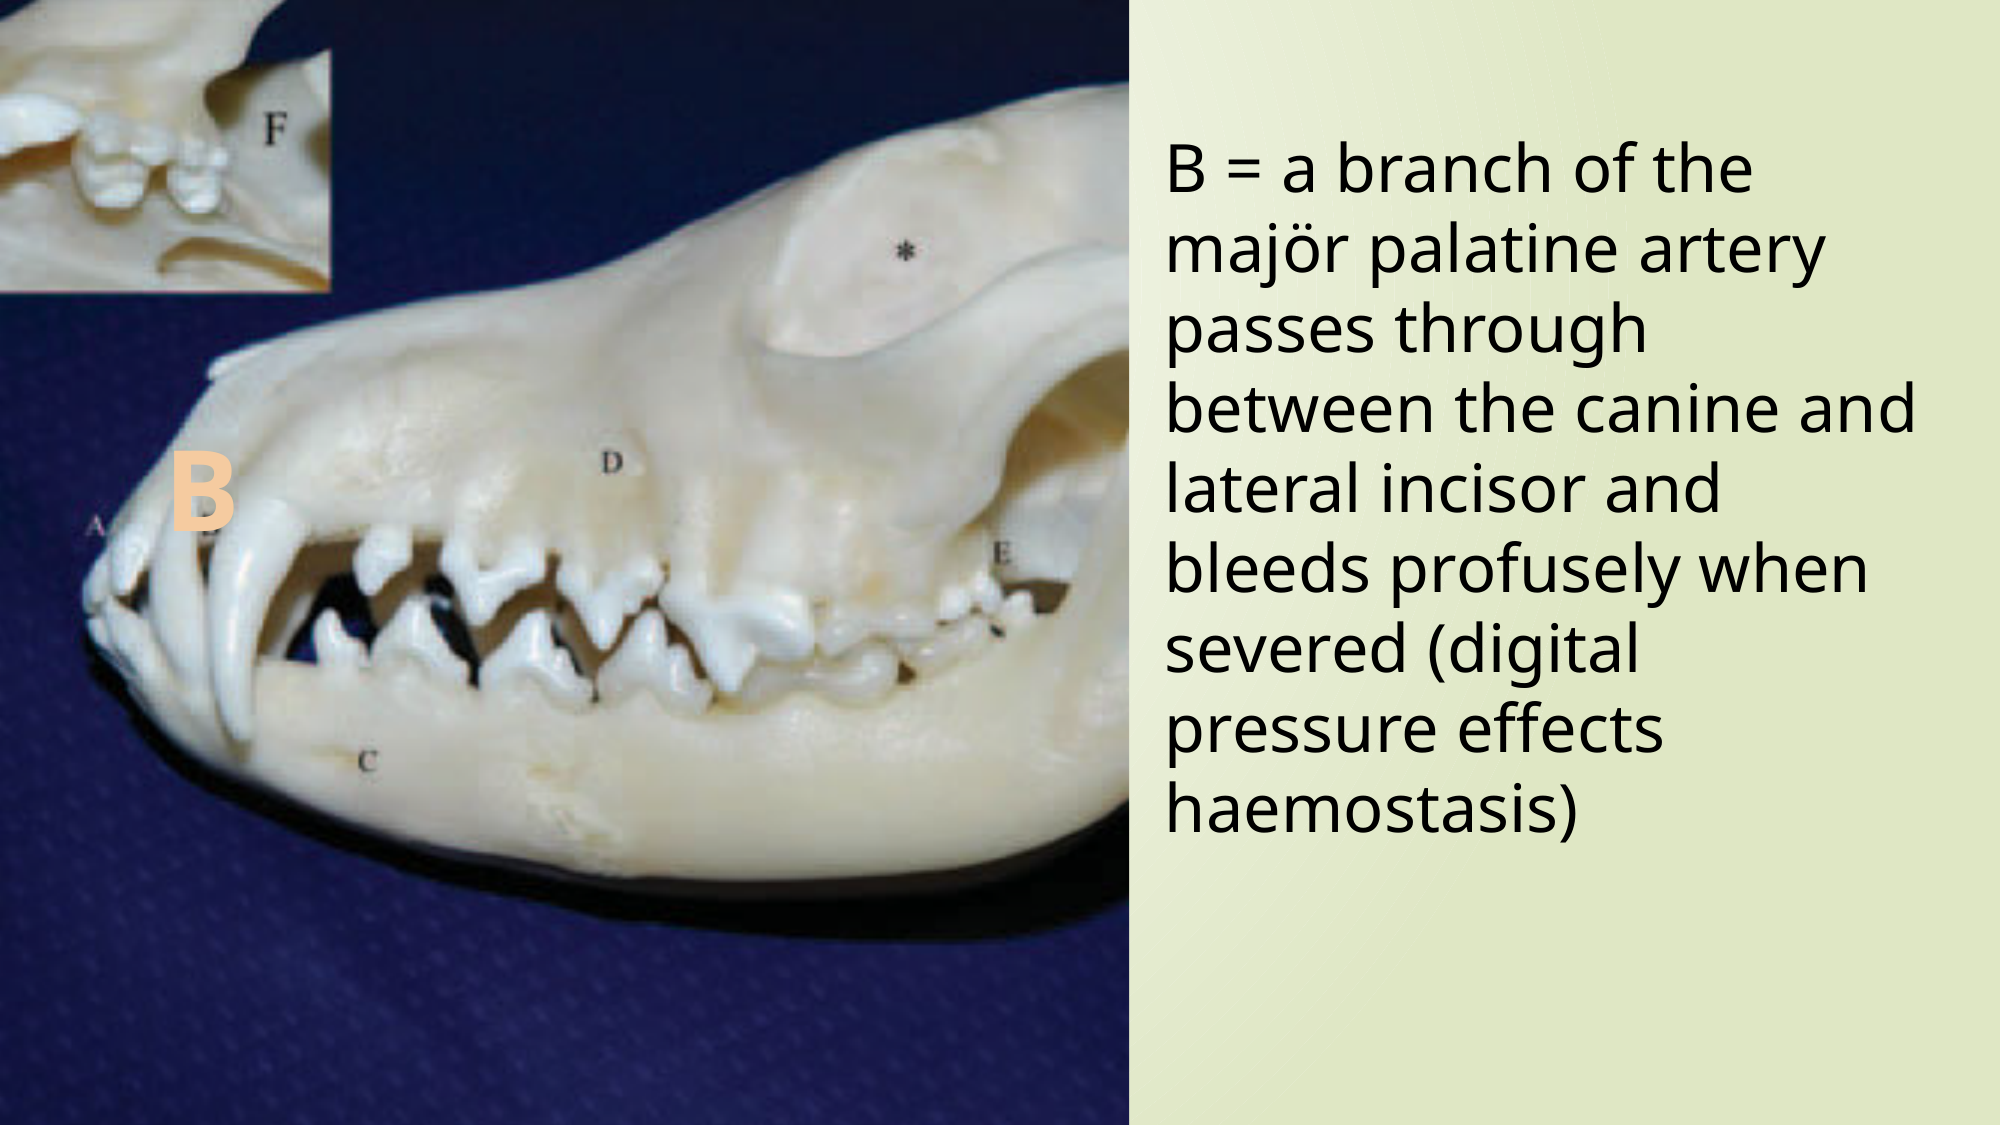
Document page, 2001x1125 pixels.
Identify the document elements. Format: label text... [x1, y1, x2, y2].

text_box B = a branch of the majör palatine artery passes through between the canine and lateral incisor and bleeds profusely when severed (digital pressure effects haemostasis) [1150, 118, 1934, 854]
picture [0, 0, 1130, 1125]
